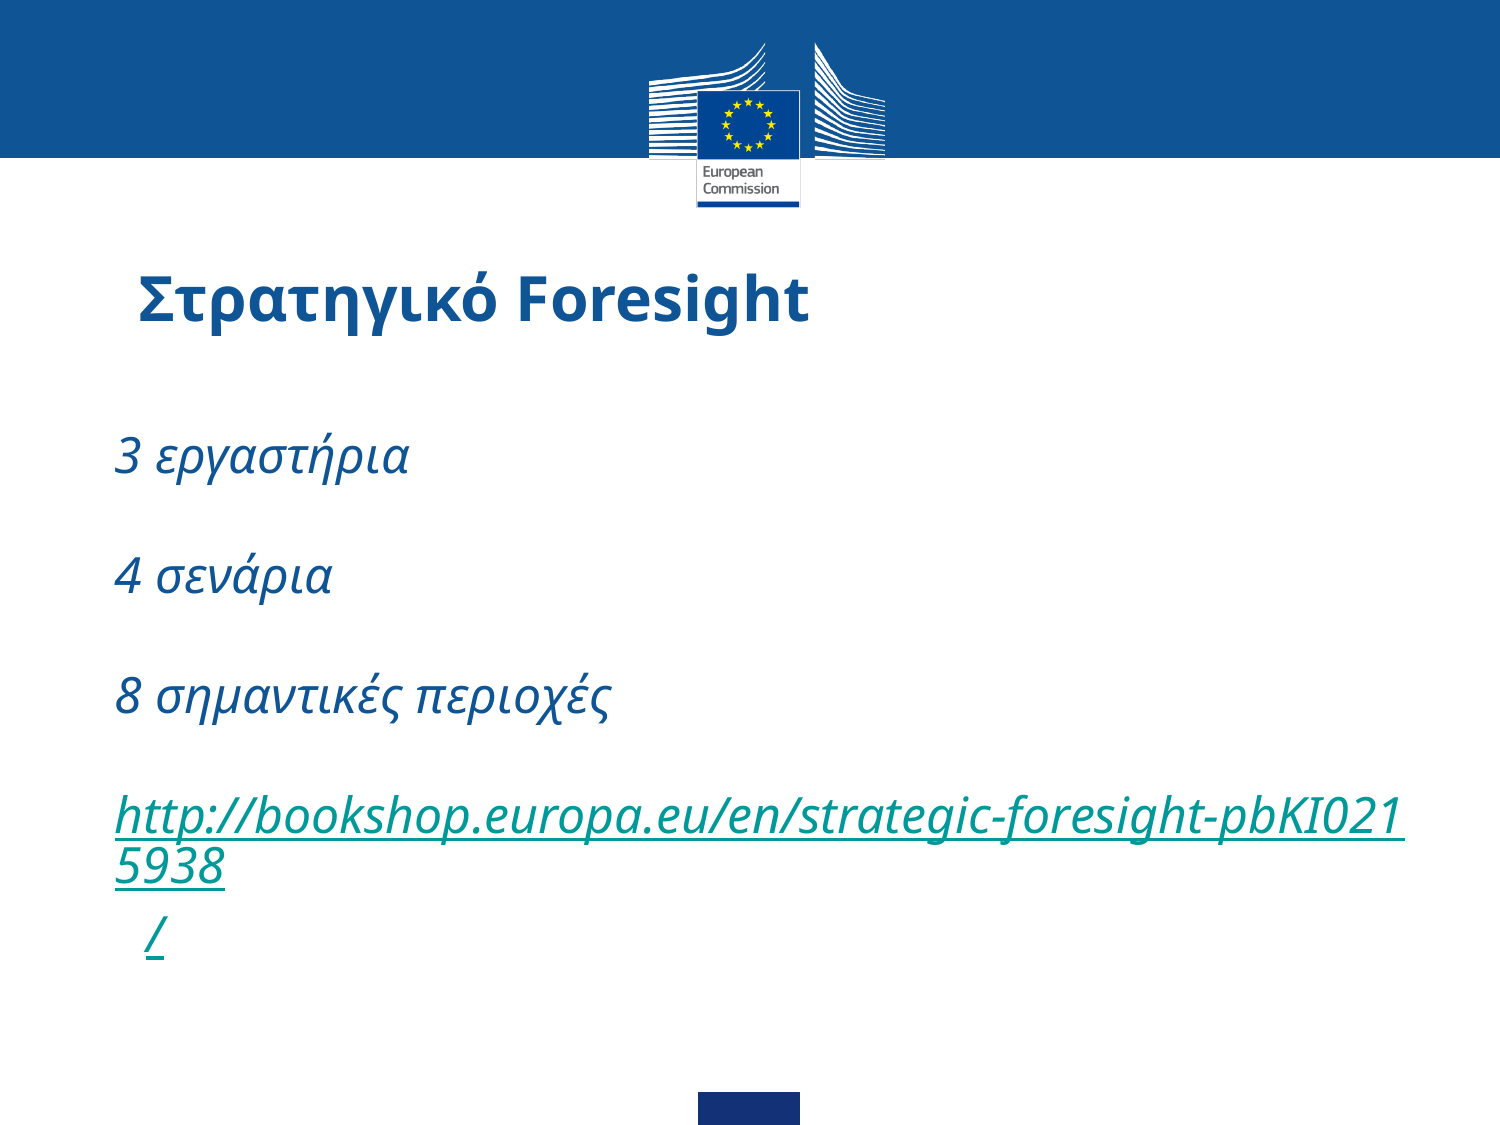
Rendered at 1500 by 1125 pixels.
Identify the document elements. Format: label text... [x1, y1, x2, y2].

title Στρατηγικό Foresight [64, 219, 1415, 374]
picture [649, 42, 885, 208]
list 3 εργαστήρια 4 σενάρια 8 σημαντικές περιοχές http://bookshop.europa.eu/en/strategic-foresight-pbKI0215938/ [75, 408, 1425, 988]
